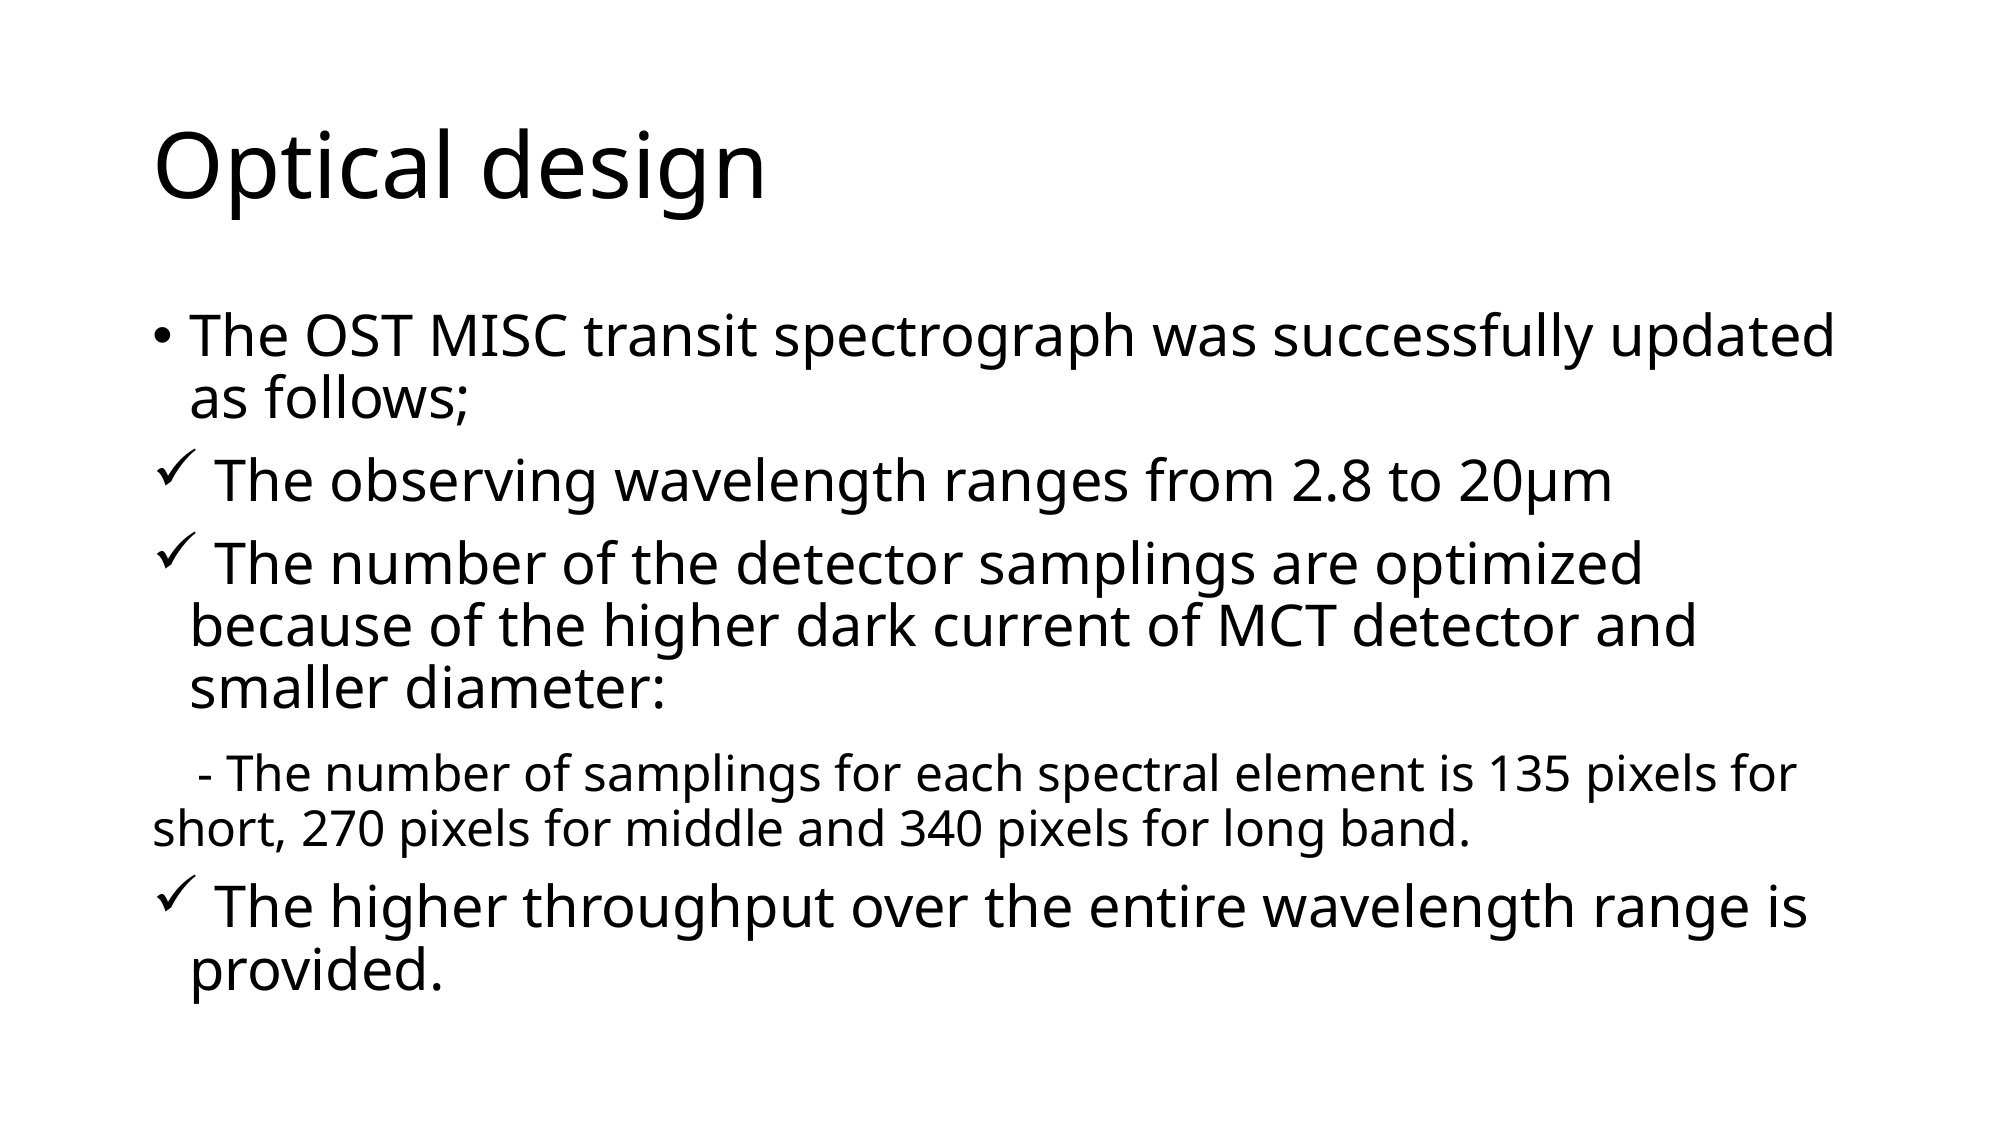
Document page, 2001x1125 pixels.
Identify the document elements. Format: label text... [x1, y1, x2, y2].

title Optical design [137, 59, 1863, 278]
list The OST MISC transit spectrograph was successfully updated as follows; The observing wavelength ranges from 2.8 to 20µm The number of the detector samplings are optimized because of the higher dark current of MCT detector and smaller diameter: - The number of samplings for each spectral element is 135 pixels for short, 270 pixels for middle and 340 pixels for long band. The higher throughput over the entire wavelength range is provided. [137, 299, 1863, 1014]
